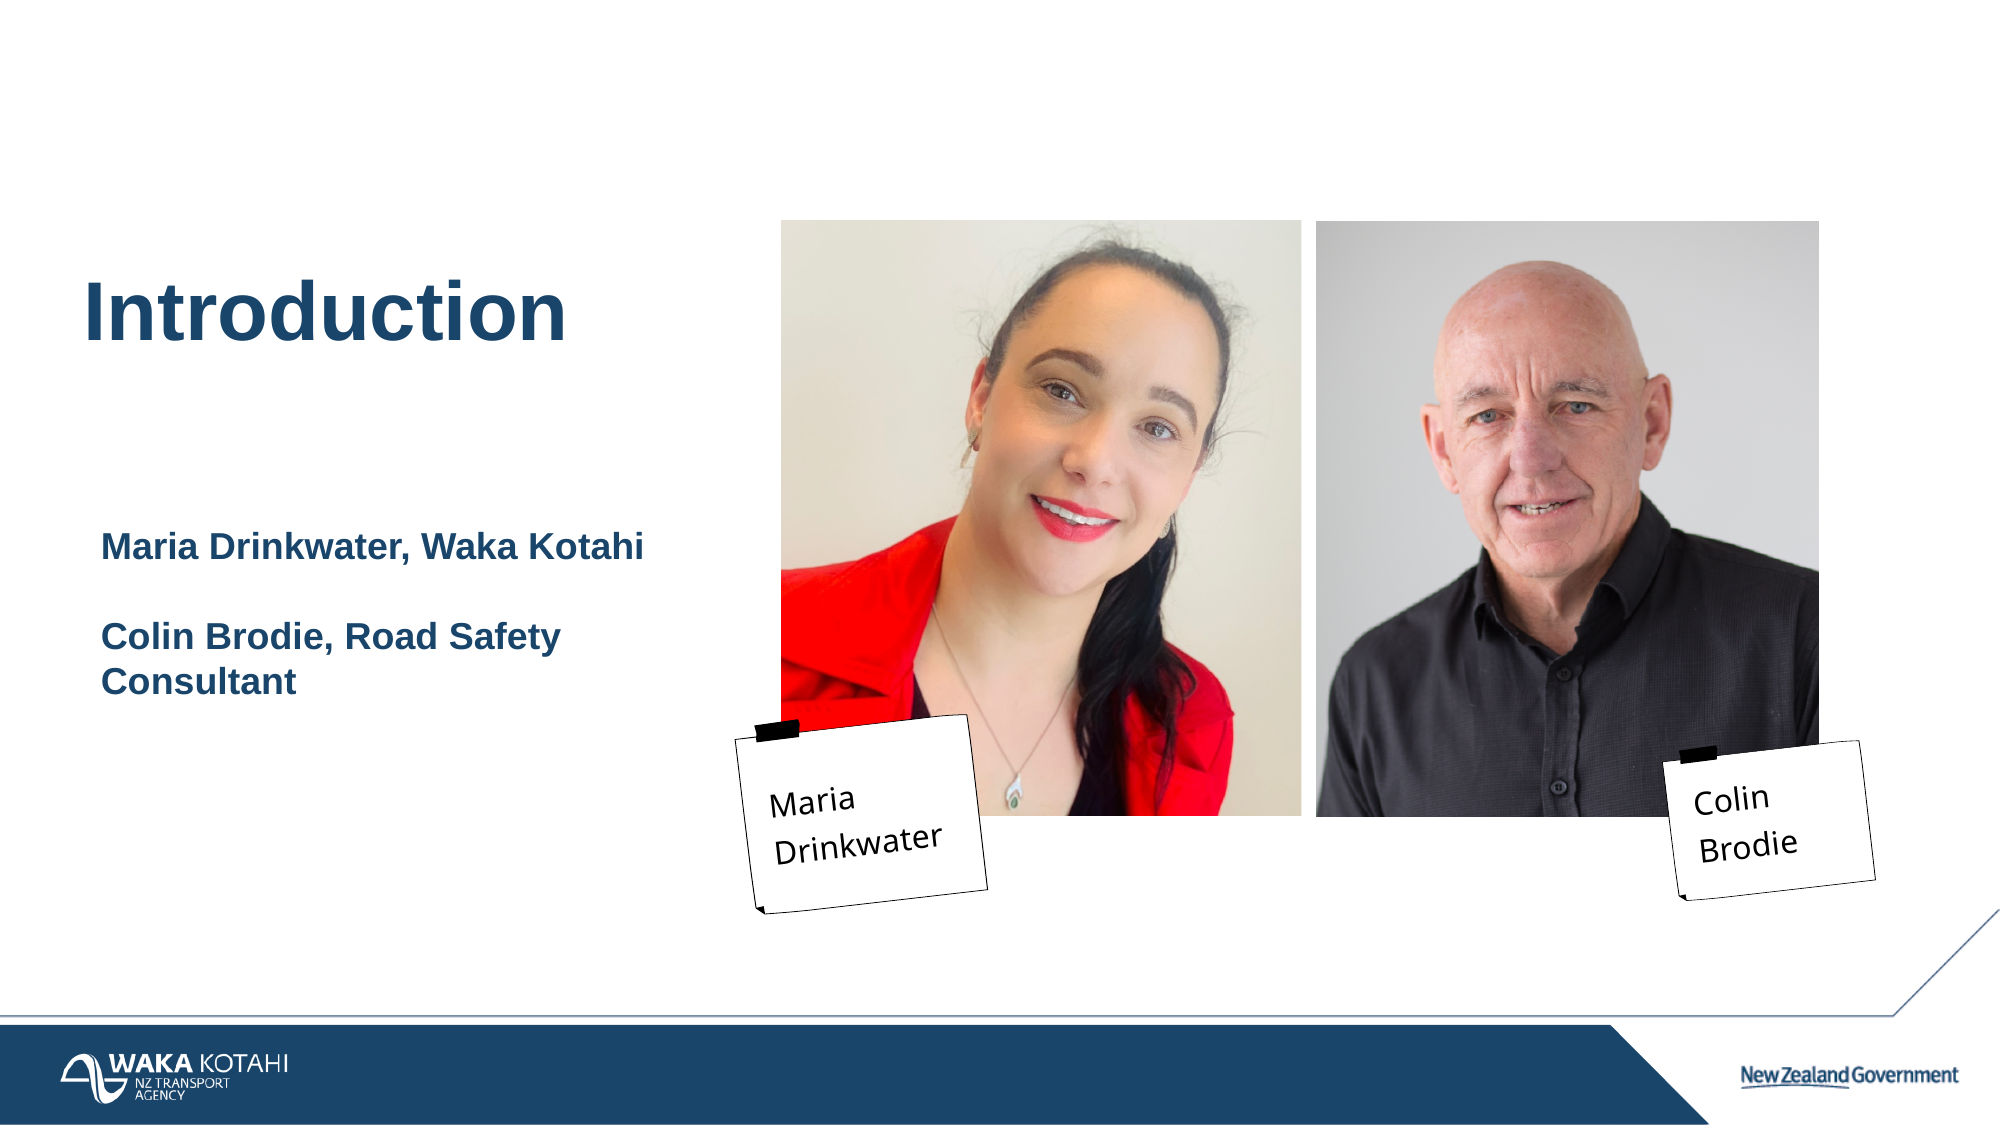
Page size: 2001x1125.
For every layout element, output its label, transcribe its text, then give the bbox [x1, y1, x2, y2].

title Introduction [68, 258, 668, 367]
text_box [780, 220, 1819, 817]
picture [0, 909, 2000, 1125]
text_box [1668, 738, 1869, 893]
picture [43, 1037, 309, 1120]
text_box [742, 711, 1007, 905]
text_box Maria Drinkwater, Waka Kotahi Colin Brodie, Road Safety Consultant [85, 514, 712, 710]
